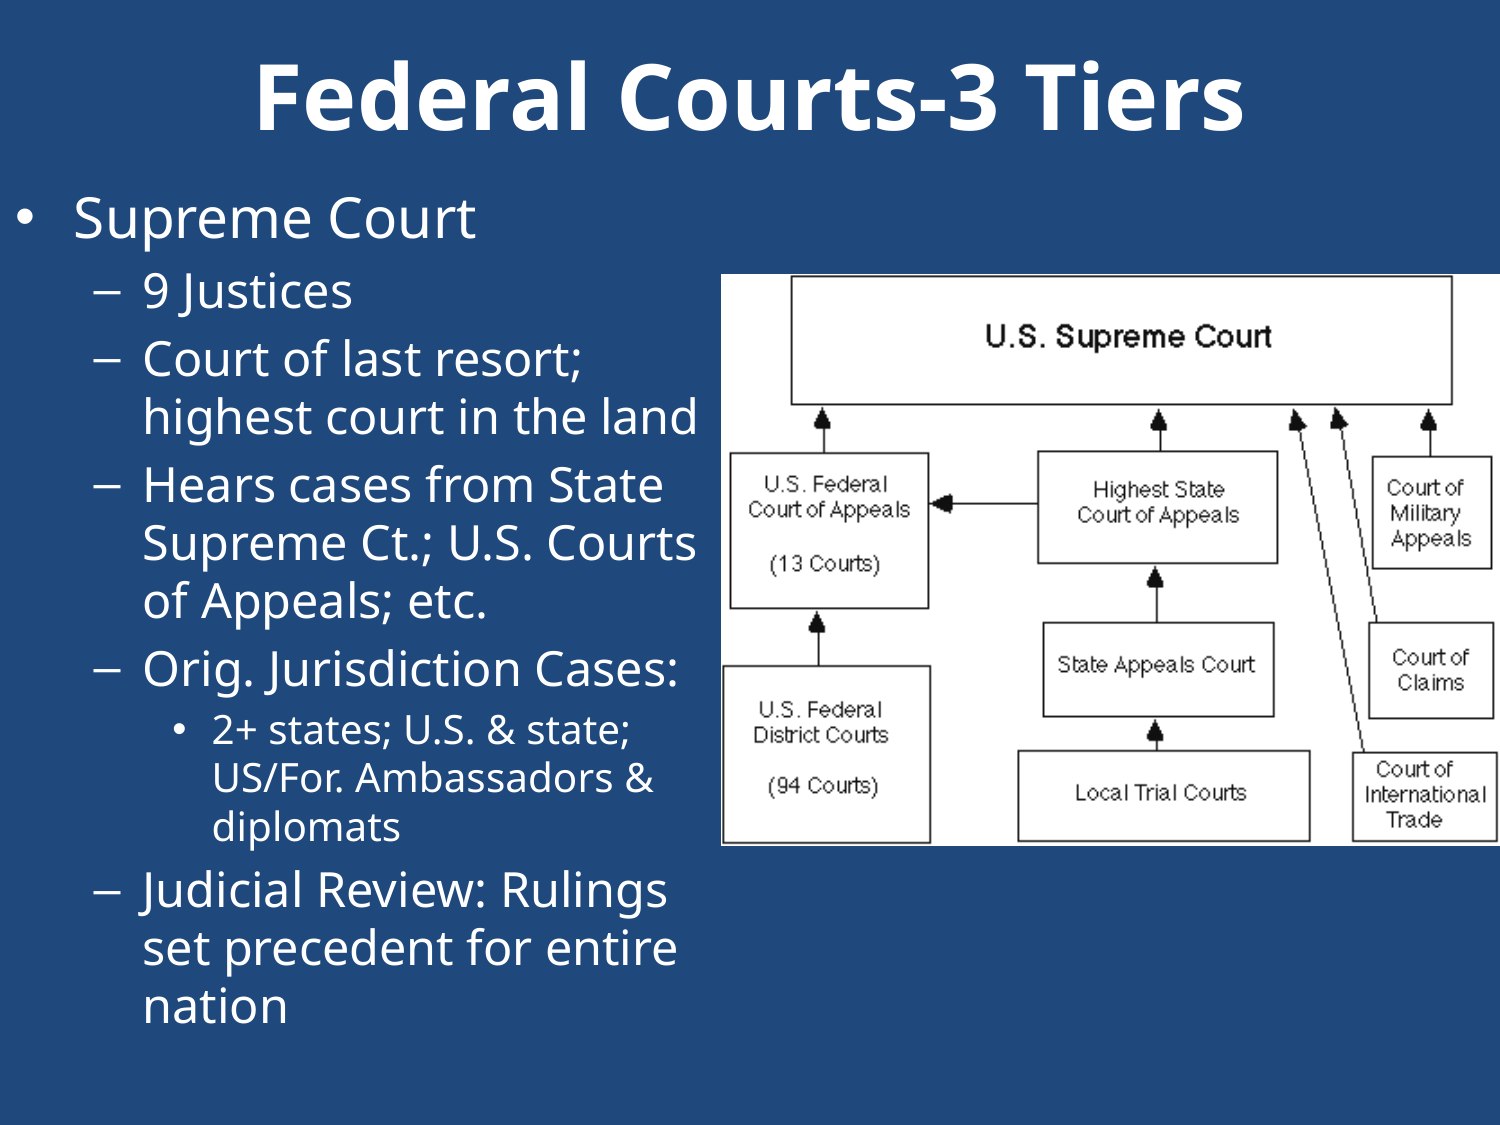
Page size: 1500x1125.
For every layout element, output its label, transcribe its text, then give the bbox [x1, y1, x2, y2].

list Supreme Court 9 Justices Court of last resort; highest court in the land Hears cases from State Supreme Ct.; U.S. Courts of Appeals; etc. Orig. Jurisdiction Cases: 2+ states; U.S. & state; US/For. Ambassadors & diplomats Judicial Review: Rulings set precedent for entire nation [0, 174, 750, 1050]
title Federal Courts-3 Tiers [75, 0, 1425, 188]
picture [720, 274, 1500, 846]
